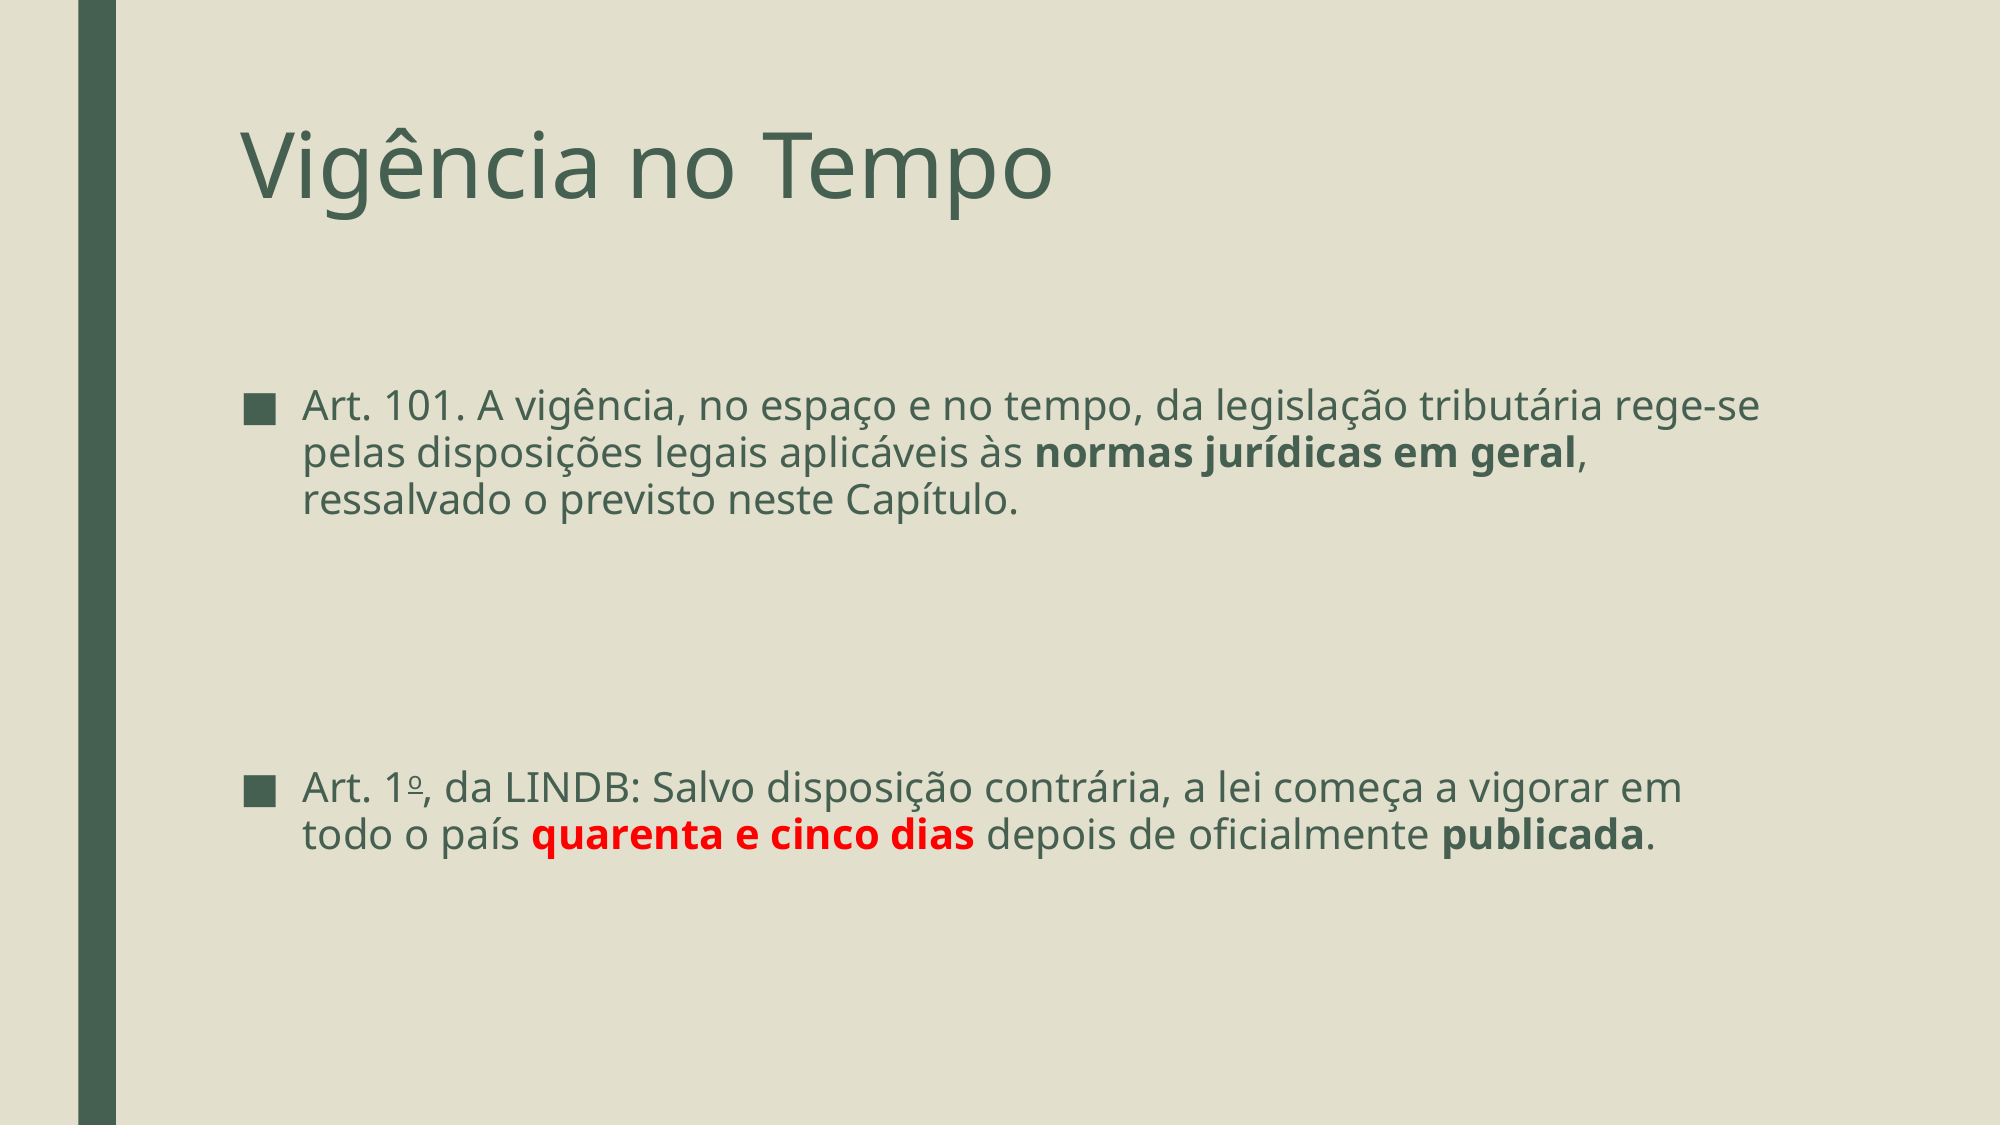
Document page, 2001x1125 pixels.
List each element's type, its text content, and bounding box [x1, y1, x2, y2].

title Vigência no Tempo [225, 112, 1800, 357]
list Art. 101. A vigência, no espaço e no tempo, da legislação tributária rege-se pelas disposições legais aplicáveis às normas jurídicas em geral, ressalvado o previsto neste Capítulo. Art. 1o, da LINDB: Salvo disposição contrária, a lei começa a vigorar em todo o país quarenta e cinco dias depois de oficialmente publicada. [225, 375, 1800, 963]
